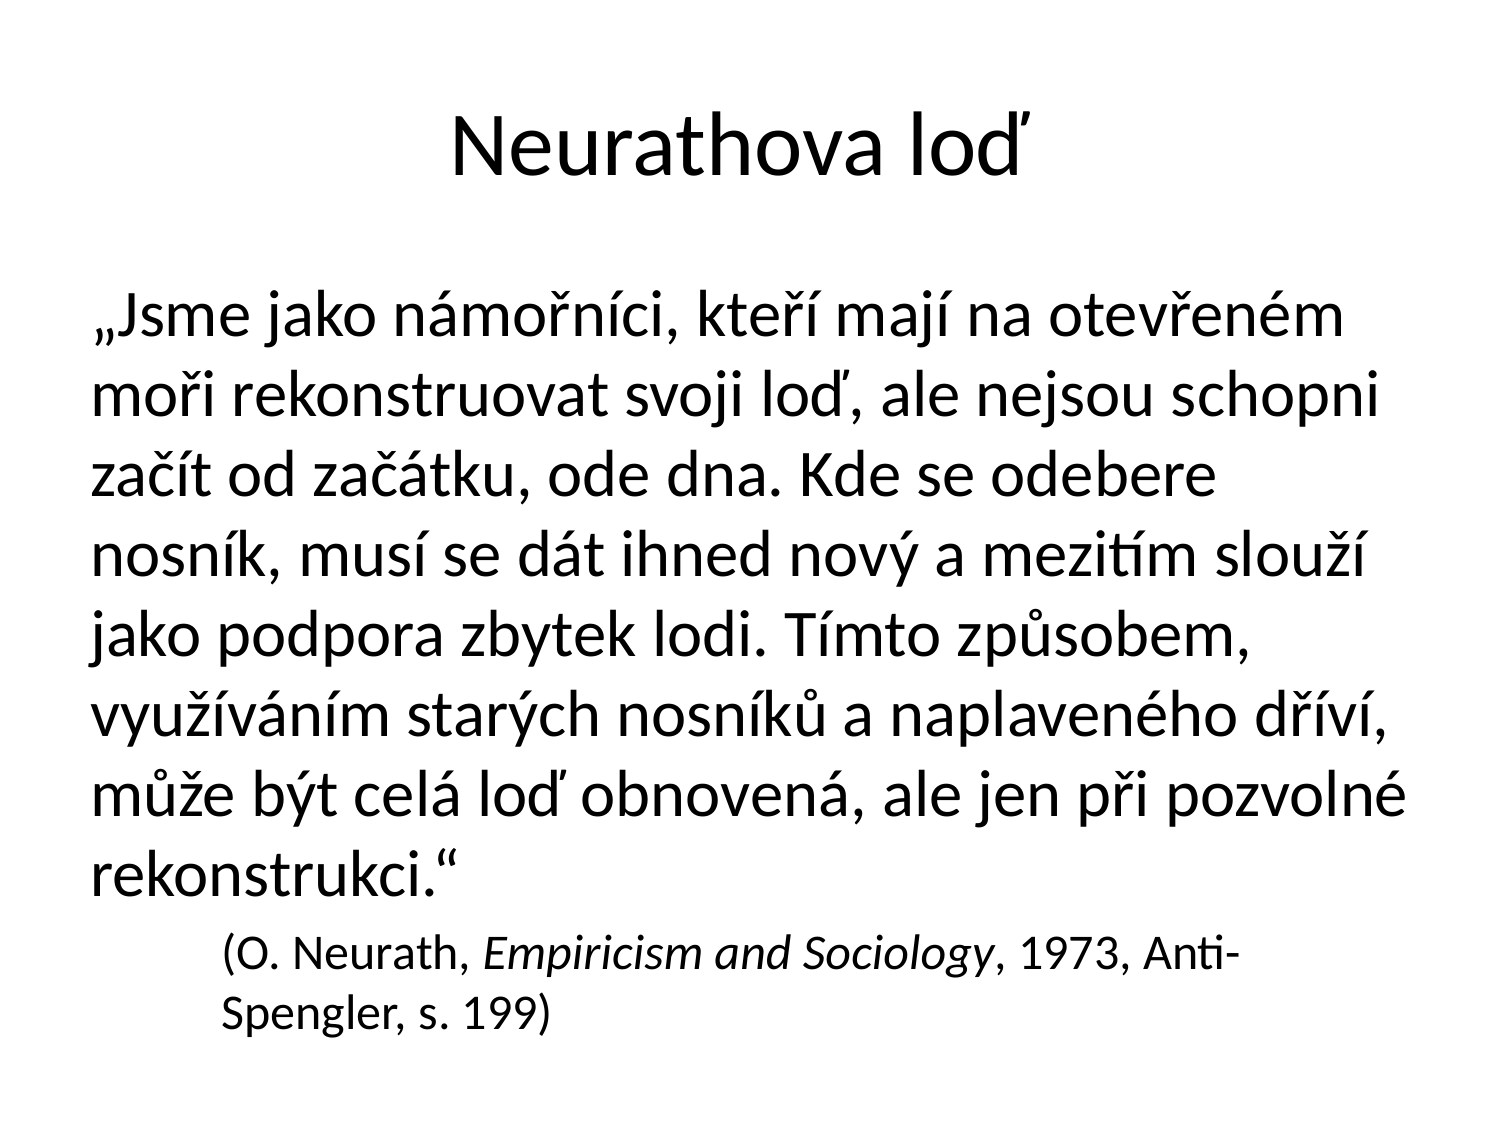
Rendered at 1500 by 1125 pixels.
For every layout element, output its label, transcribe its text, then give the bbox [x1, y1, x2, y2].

list „Jsme jako námořníci, kteří mají na otevřeném moři rekonstruovat svoji loď, ale nejsou schopni začít od začátku, ode dna. Kde se odebere nosník, musí se dát ihned nový a mezitím slouží jako podpora zbytek lodi. Tímto způsobem, využíváním starých nosníků a naplaveného dříví, může být celá loď obnovená, ale jen při pozvolné rekonstrukci.“ (O. Neurath, Empiricism and Sociology, 1973, Anti-Spengler, s. 199) [75, 262, 1425, 1005]
title Neurathova loď [75, 45, 1425, 233]
